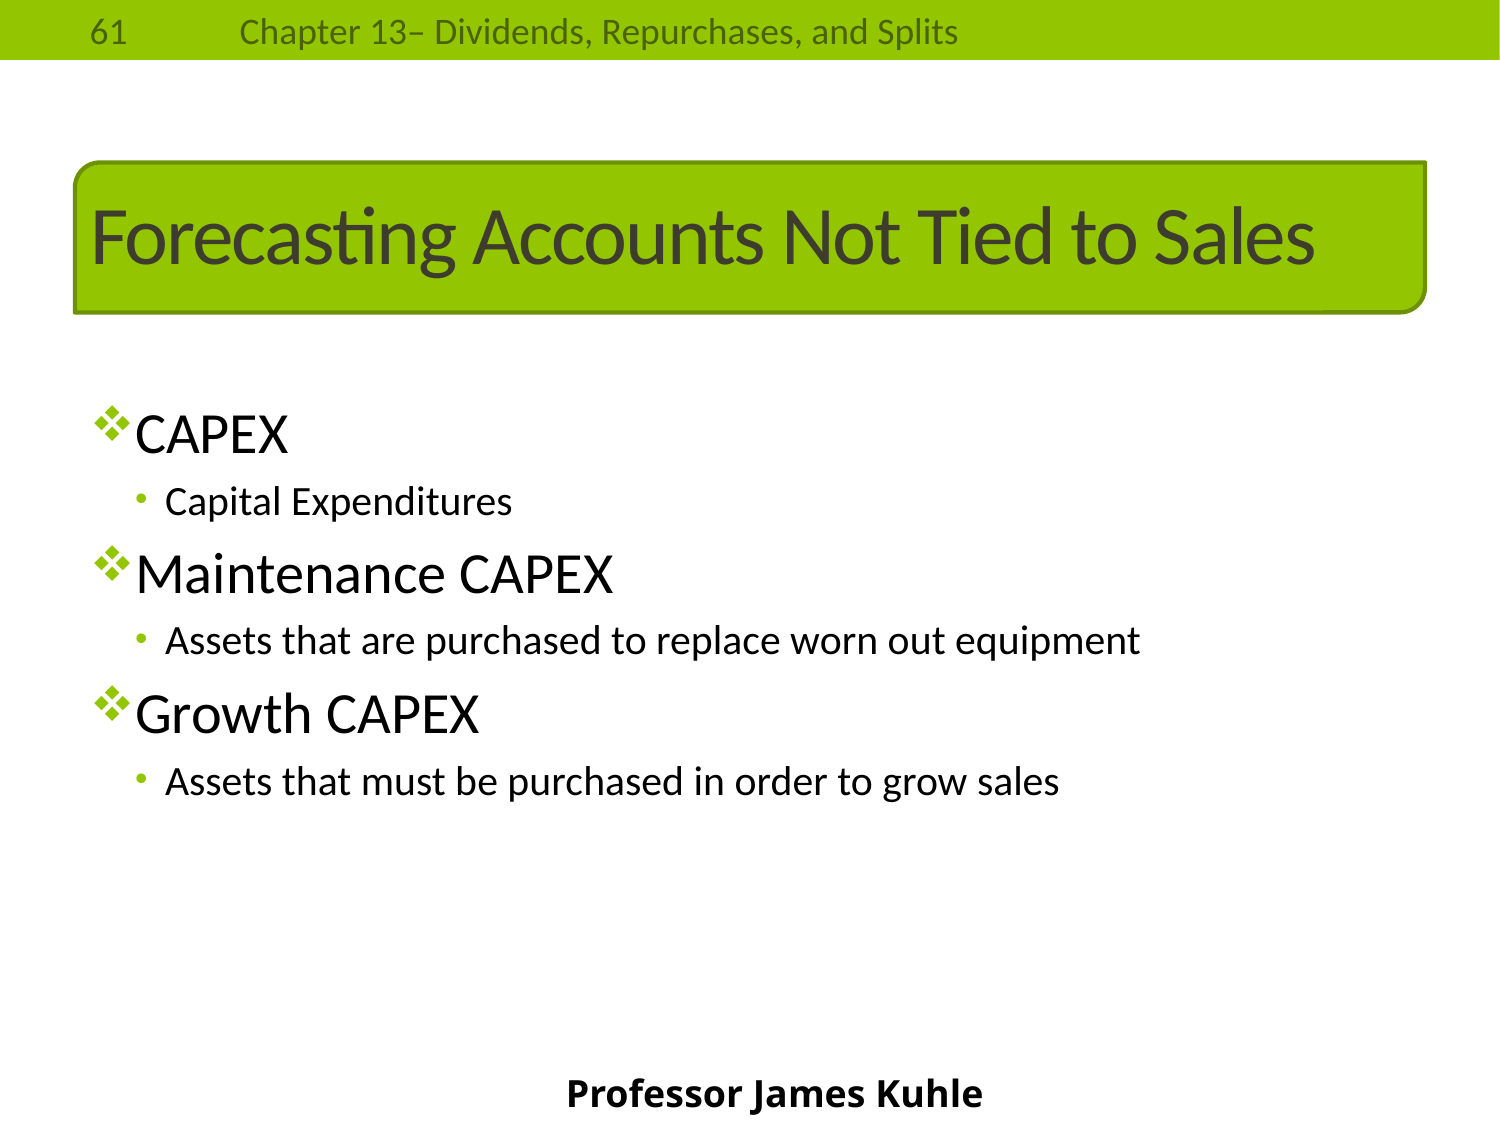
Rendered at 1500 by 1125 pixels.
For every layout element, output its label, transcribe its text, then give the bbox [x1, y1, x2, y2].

title Forecasting Accounts Not Tied to Sales [75, 149, 1425, 313]
list CAPEX Capital Expenditures Maintenance CAPEX Assets that are purchased to replace worn out equipment Growth CAPEX Assets that must be purchased in order to grow sales [75, 387, 1425, 1125]
